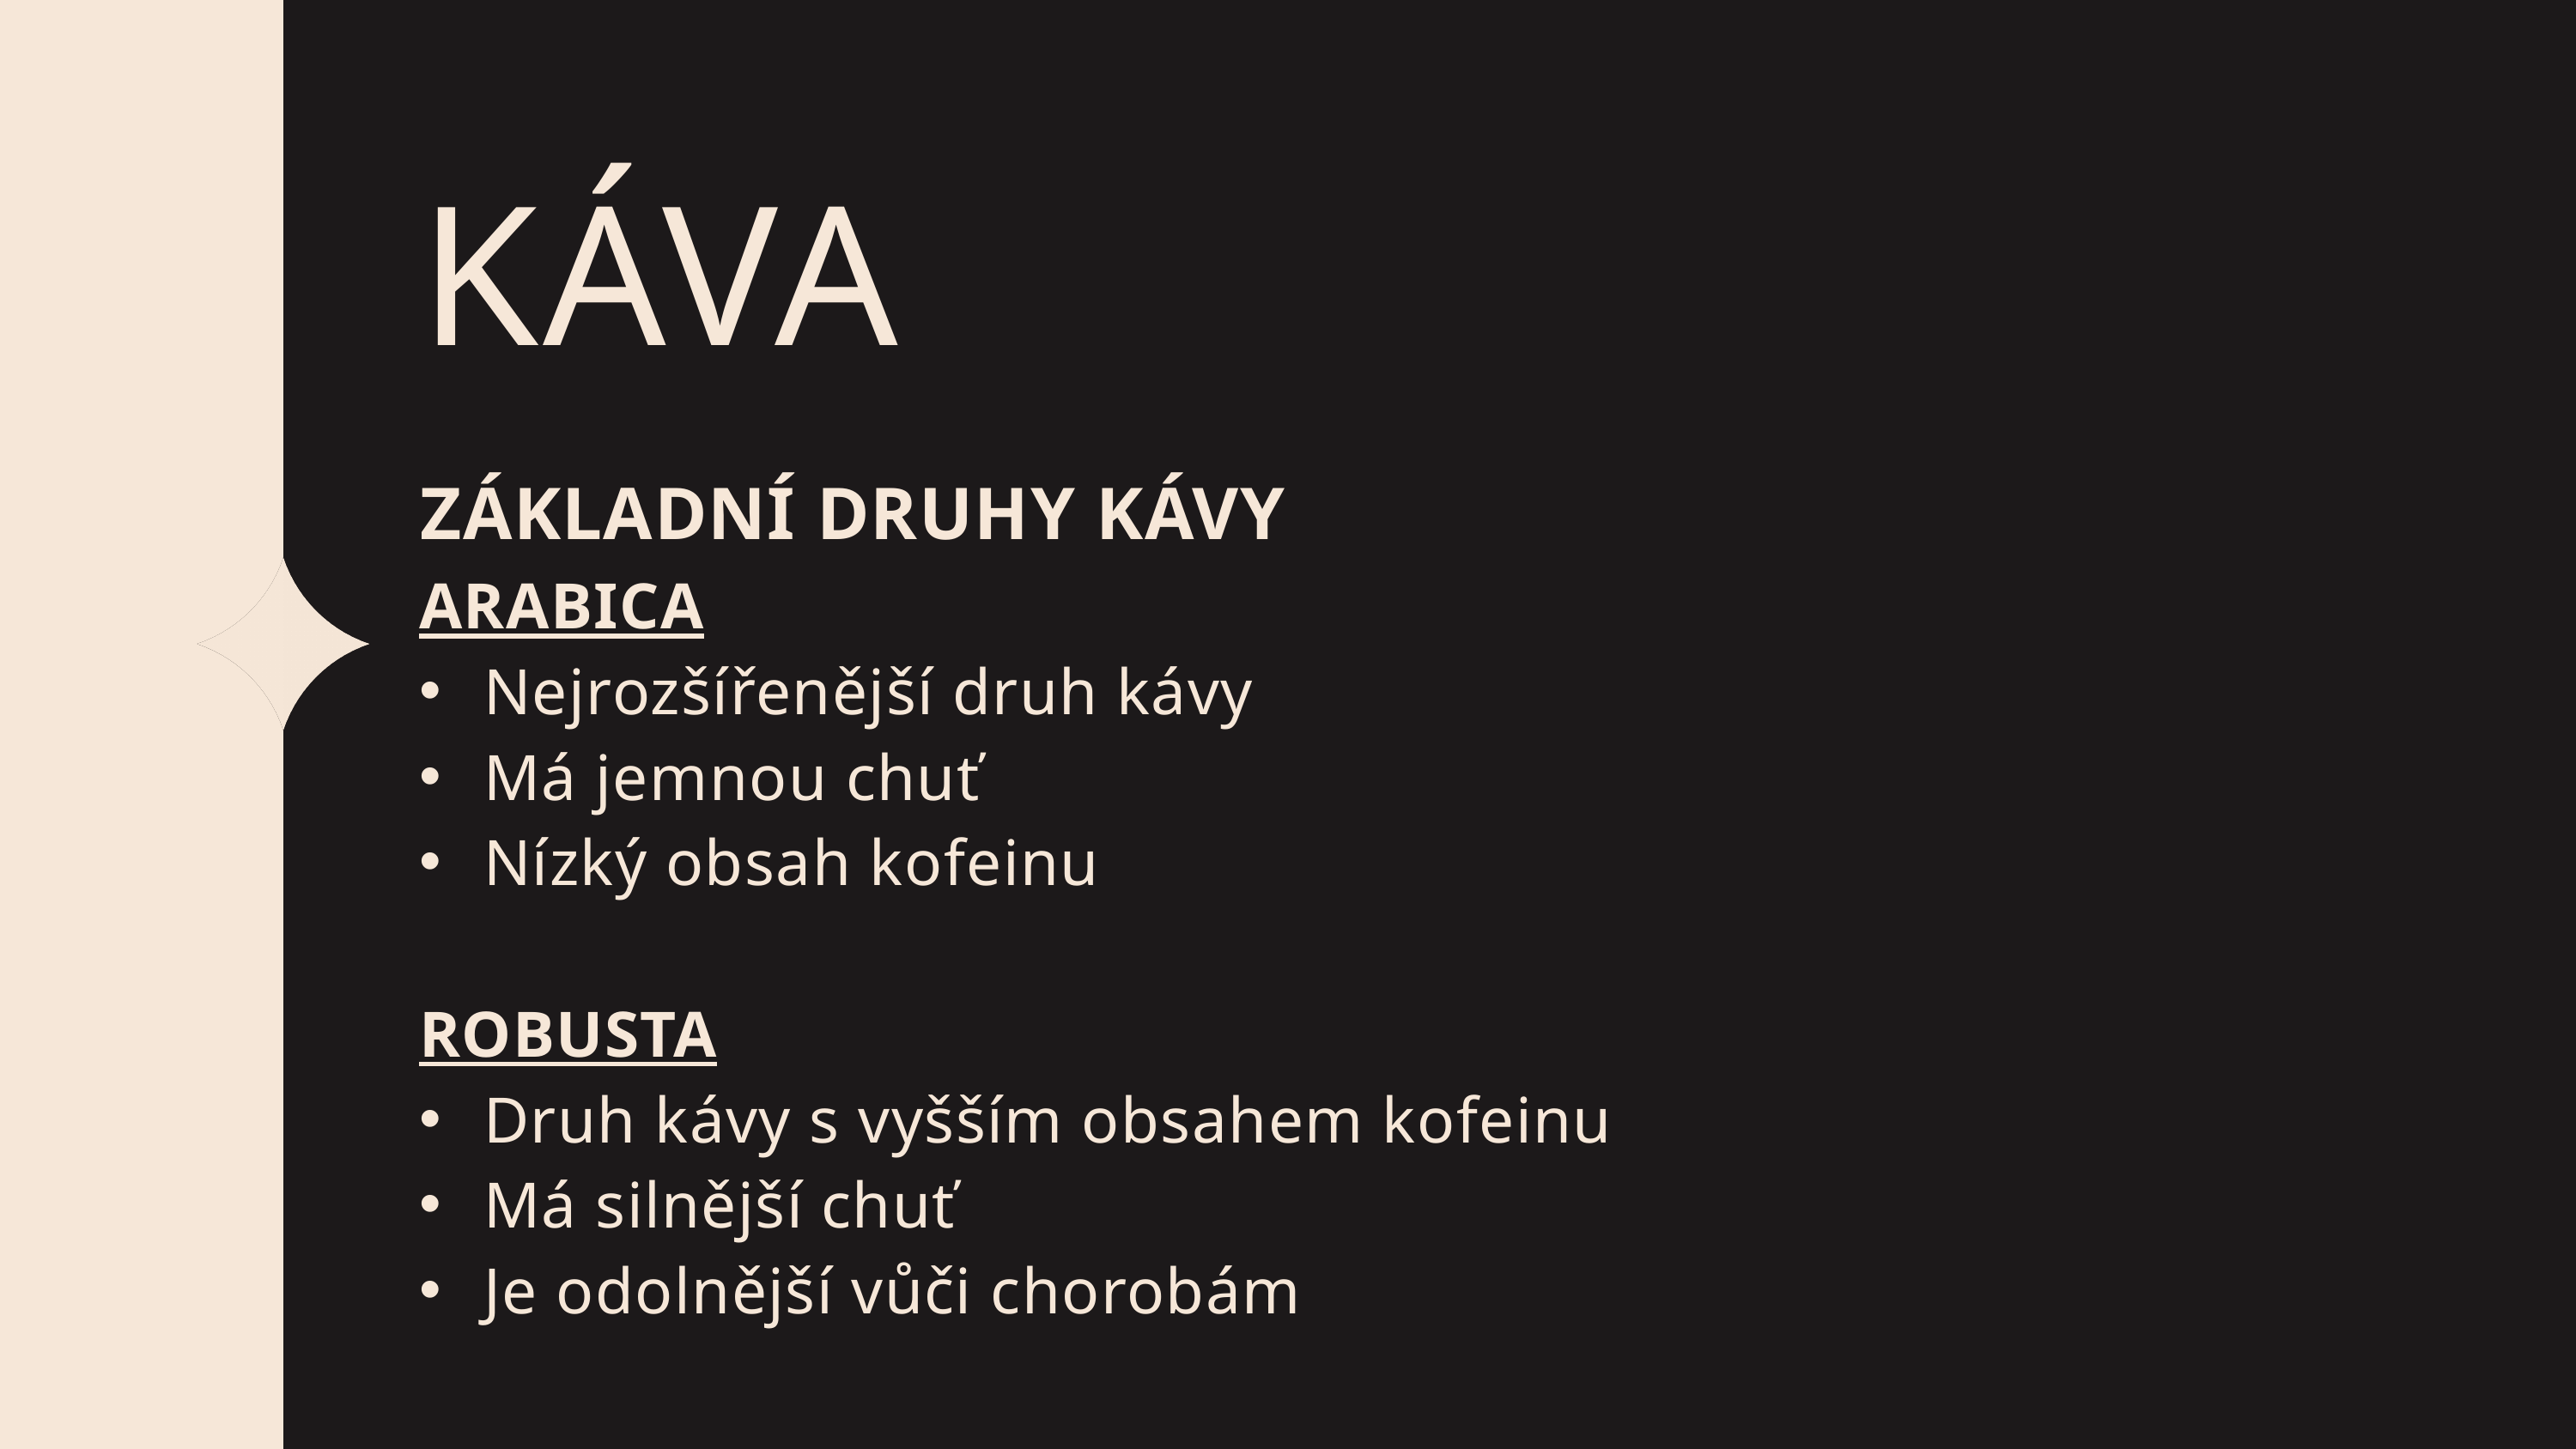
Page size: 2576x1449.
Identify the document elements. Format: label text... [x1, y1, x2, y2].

text_box ZÁKLADNÍ DRUHY KÁVY [407, 450, 1696, 561]
text_box ARABICA Nejrozšířenější druh kávy Má jemnou chuť Nízký obsah kofeinu ROBUSTA Druh kávy s vyšším obsahem kofeinu Má silnější chuť Je odolnější vůči chorobám [419, 555, 1717, 1327]
text_box KÁVA [419, 113, 1395, 385]
text_box [290, 557, 370, 731]
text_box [0, 0, 284, 1449]
